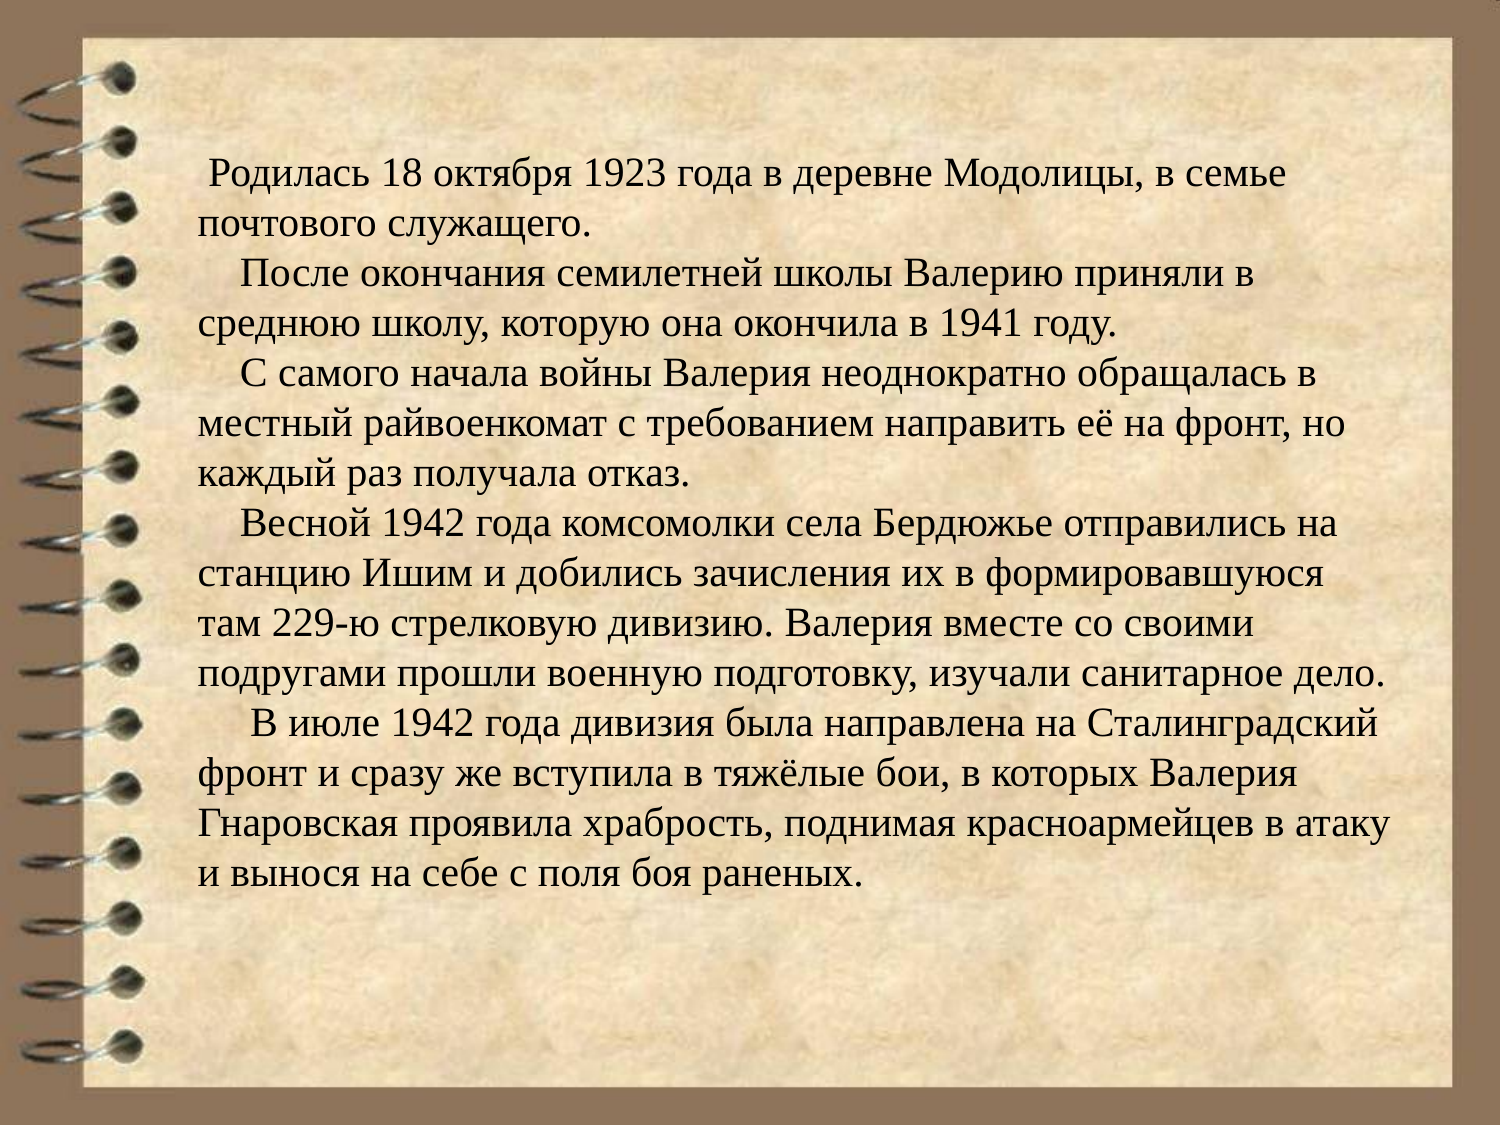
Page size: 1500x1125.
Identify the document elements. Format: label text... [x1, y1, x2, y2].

picture [0, 0, 1500, 1125]
text_box Родилась 18 октября 1923 года в деревне Модолицы, в семье почтового служащего. После окончания семилетней школы Валерию приняли в среднюю школу, которую она окончила в 1941 году. С самого начала войны Валерия неоднократно обращалась в местный райвоенкомат с требованием направить её на фронт, но каждый раз получала отказ. Весной 1942 года комсомолки села Бердюжье отправились на станцию Ишим и добились зачисления их в формировавшуюся там 229-ю стрелковую дивизию. Валерия вместе со своими подругами прошли военную подготовку, изучали санитарное дело. В июле 1942 года дивизия была направлена на Сталинградский фронт и сразу же вступила в тяжёлые бои, в которых Валерия Гнаровская проявила храбрость, поднимая красноармейцев в атаку и вынося на себе с поля боя раненых. [182, 137, 1435, 903]
